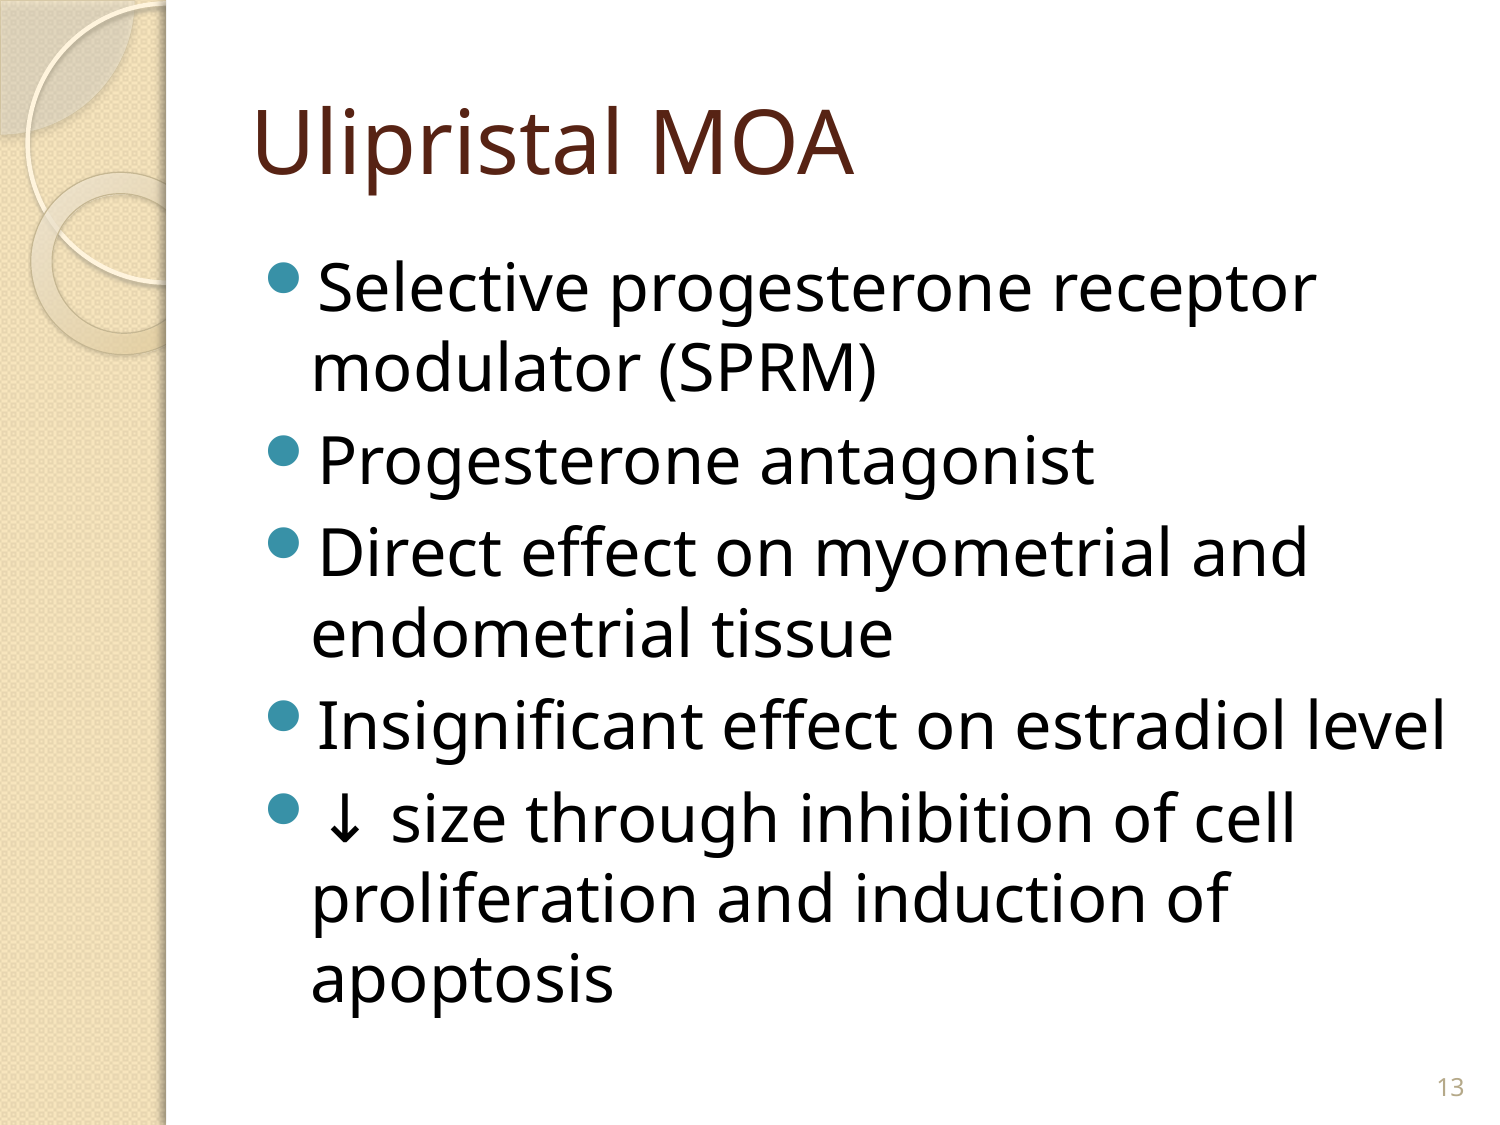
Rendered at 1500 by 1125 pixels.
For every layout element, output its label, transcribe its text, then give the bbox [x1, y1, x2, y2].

list Selective progesterone receptor modulator (SPRM) Progesterone antagonist Direct effect on myometrial and endometrial tissue Insignificant effect on estradiol level ↓ size through inhibition of cell proliferation and induction of apoptosis [235, 237, 1466, 1025]
title Ulipristal MOA [235, 45, 1466, 233]
slide_number 13 [1413, 1034, 1488, 1113]
